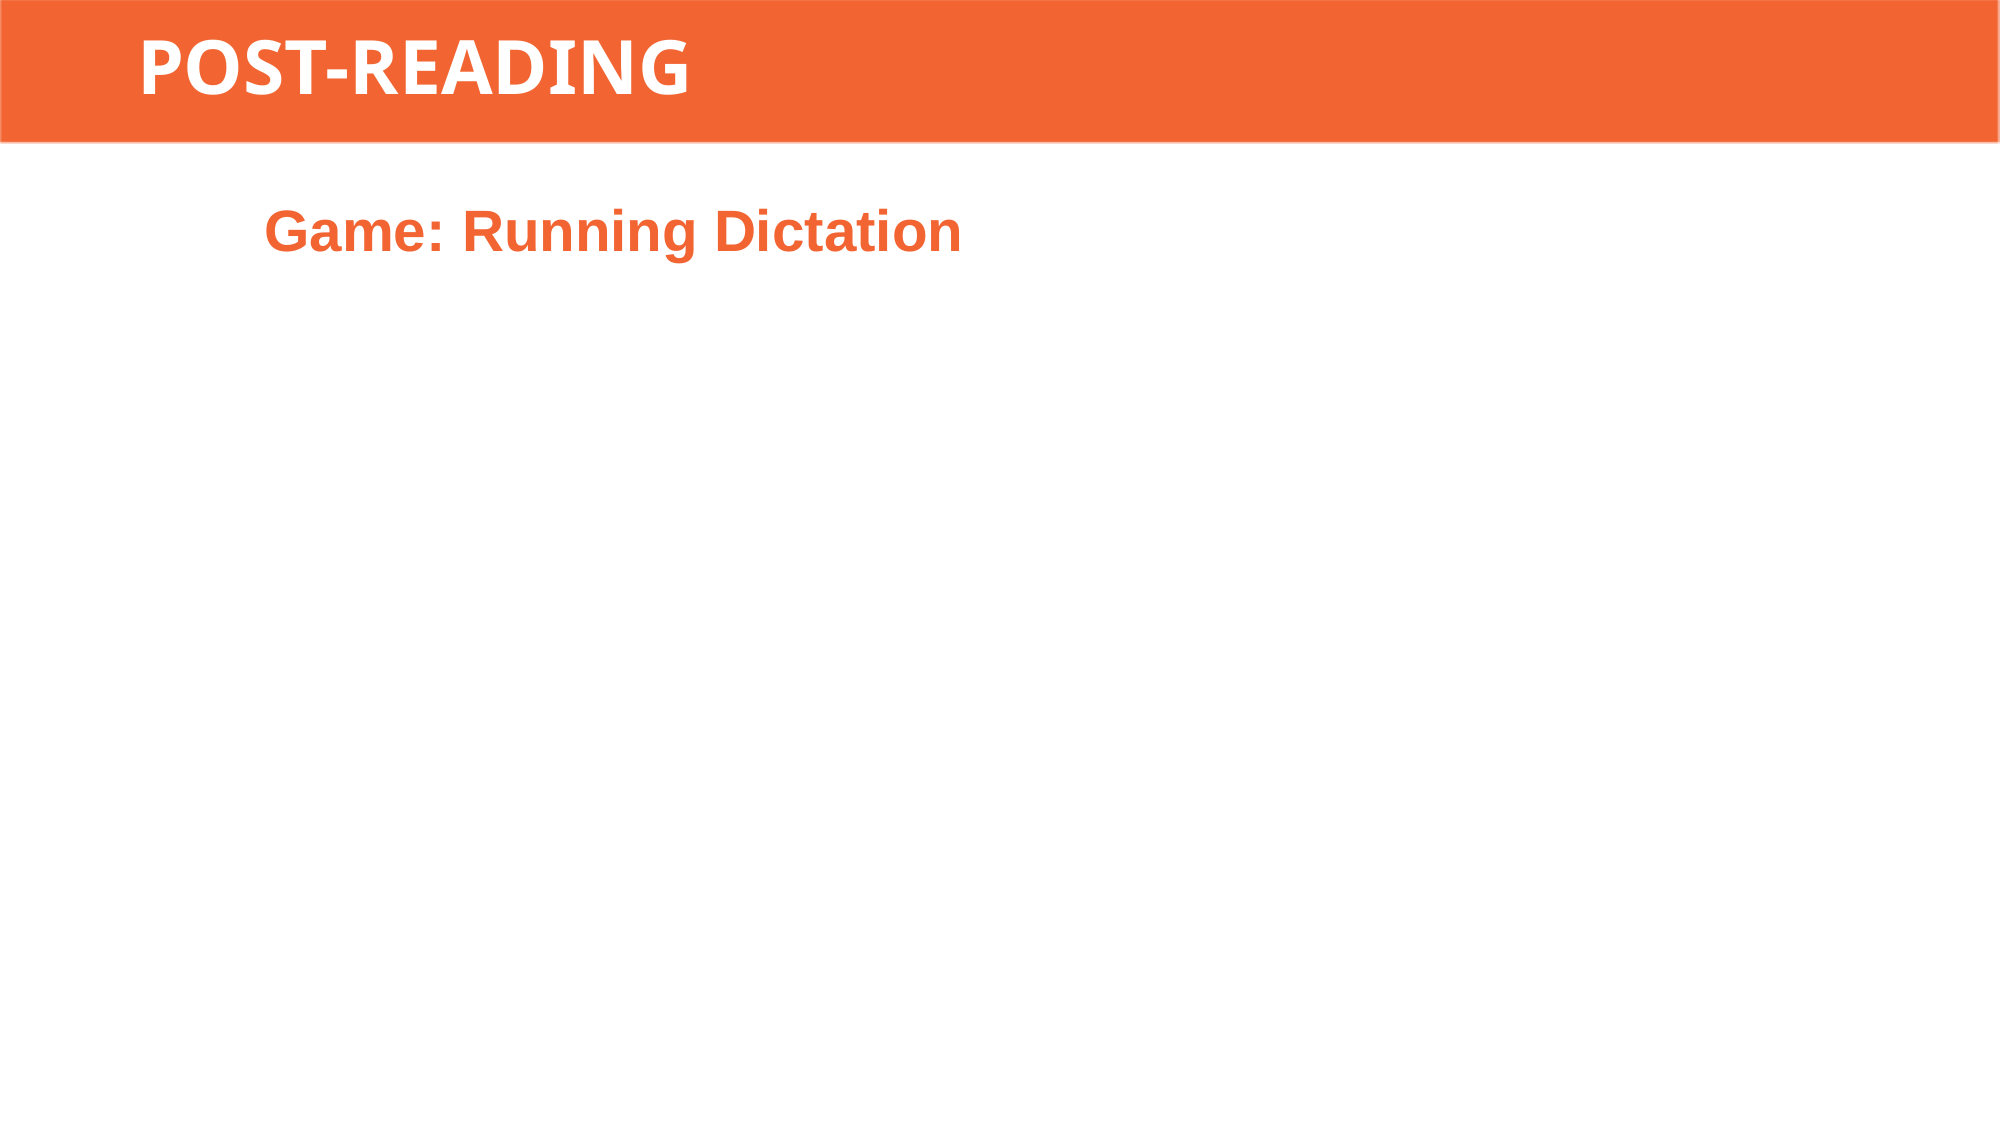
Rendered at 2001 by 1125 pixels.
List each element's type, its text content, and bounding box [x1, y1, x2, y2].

text_box Game: Running Dictation [249, 185, 1000, 271]
picture [0, 0, 2000, 144]
